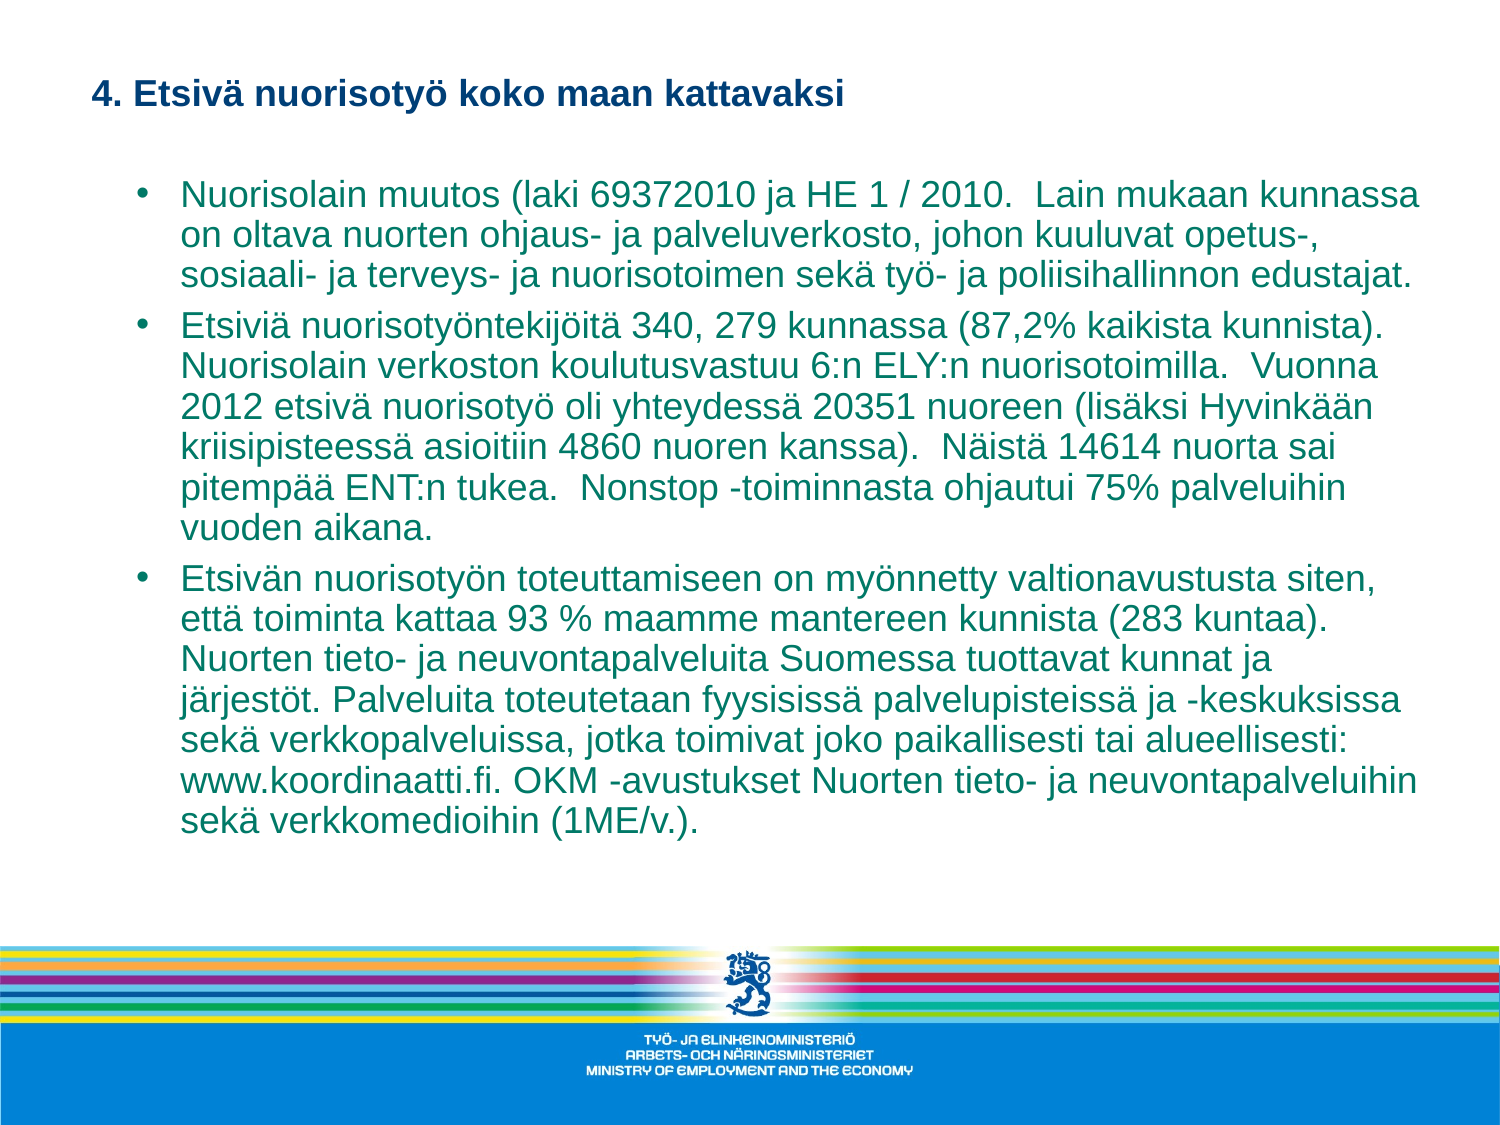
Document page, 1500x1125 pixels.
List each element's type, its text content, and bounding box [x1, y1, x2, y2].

picture [0, 946, 1500, 1125]
text_box 4. Etsivä nuorisotyö koko maan kattavaksi Nuorisolain muutos (laki 69372010 ja HE 1 / 2010. Lain mukaan kunnassa on oltava nuorten ohjaus- ja palveluverkosto, johon kuuluvat opetus-, sosiaali- ja terveys- ja nuorisotoimen sekä työ- ja poliisihallinnon edustajat. Etsiviä nuorisotyöntekijöitä 340, 279 kunnassa (87,2% kaikista kunnista). Nuorisolain verkoston koulutusvastuu 6:n ELY:n nuorisotoimilla. Vuonna 2012 etsivä nuorisotyö oli yhteydessä 20351 nuoreen (lisäksi Hyvinkään kriisipisteessä asioitiin 4860 nuoren kanssa). Näistä 14614 nuorta sai pitempää ENT:n tukea. Nonstop -toiminnasta ohjautui 75% palveluihin vuoden aikana. Etsivän nuorisotyön toteuttamiseen on myönnetty valtionavustusta siten, että toiminta kattaa 93 % maamme mantereen kunnista (283 kuntaa). Nuorten tieto- ja neuvontapalveluita Suomessa tuottavat kunnat ja järjestöt. Palveluita toteutetaan fyysisissä palvelupisteissä ja -keskuksissa sekä verkkopalveluissa, jotka toimivat joko paikallisesti tai alueellisesti: www.koordinaatti.fi. OKM -avustukset Nuorten tieto- ja neuvontapalveluihin sekä verkkomedioihin (1ME/v.). [76, 66, 1436, 905]
